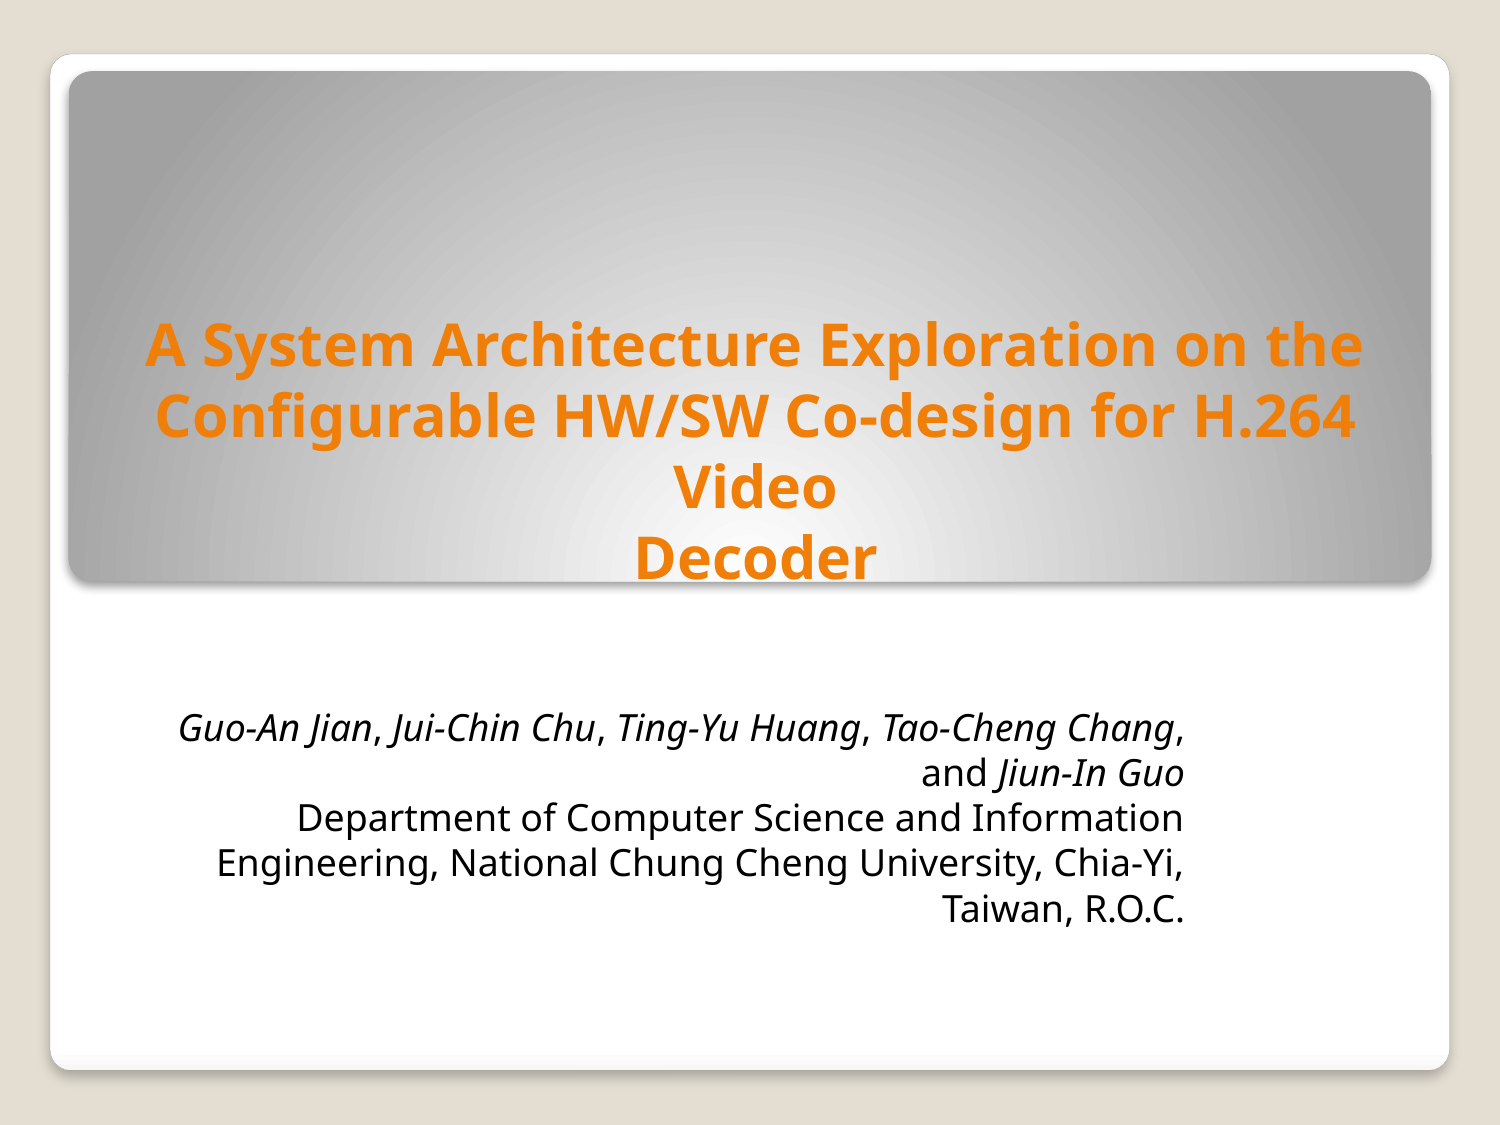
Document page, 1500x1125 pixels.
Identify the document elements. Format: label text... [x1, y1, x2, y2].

title A System Architecture Exploration on the Configurable HW/SW Co-design for H.264 Video Decoder [118, 298, 1394, 599]
subtitle Guo-An Jian, Jui-Chin Chu, Ting-Yu Huang, Tao-Cheng Chang, and Jiun-In Guo Department of Computer Science and Information Engineering, National Chung Cheng University, Chia-Yi, Taiwan, R.O.C. [75, 704, 1200, 938]
